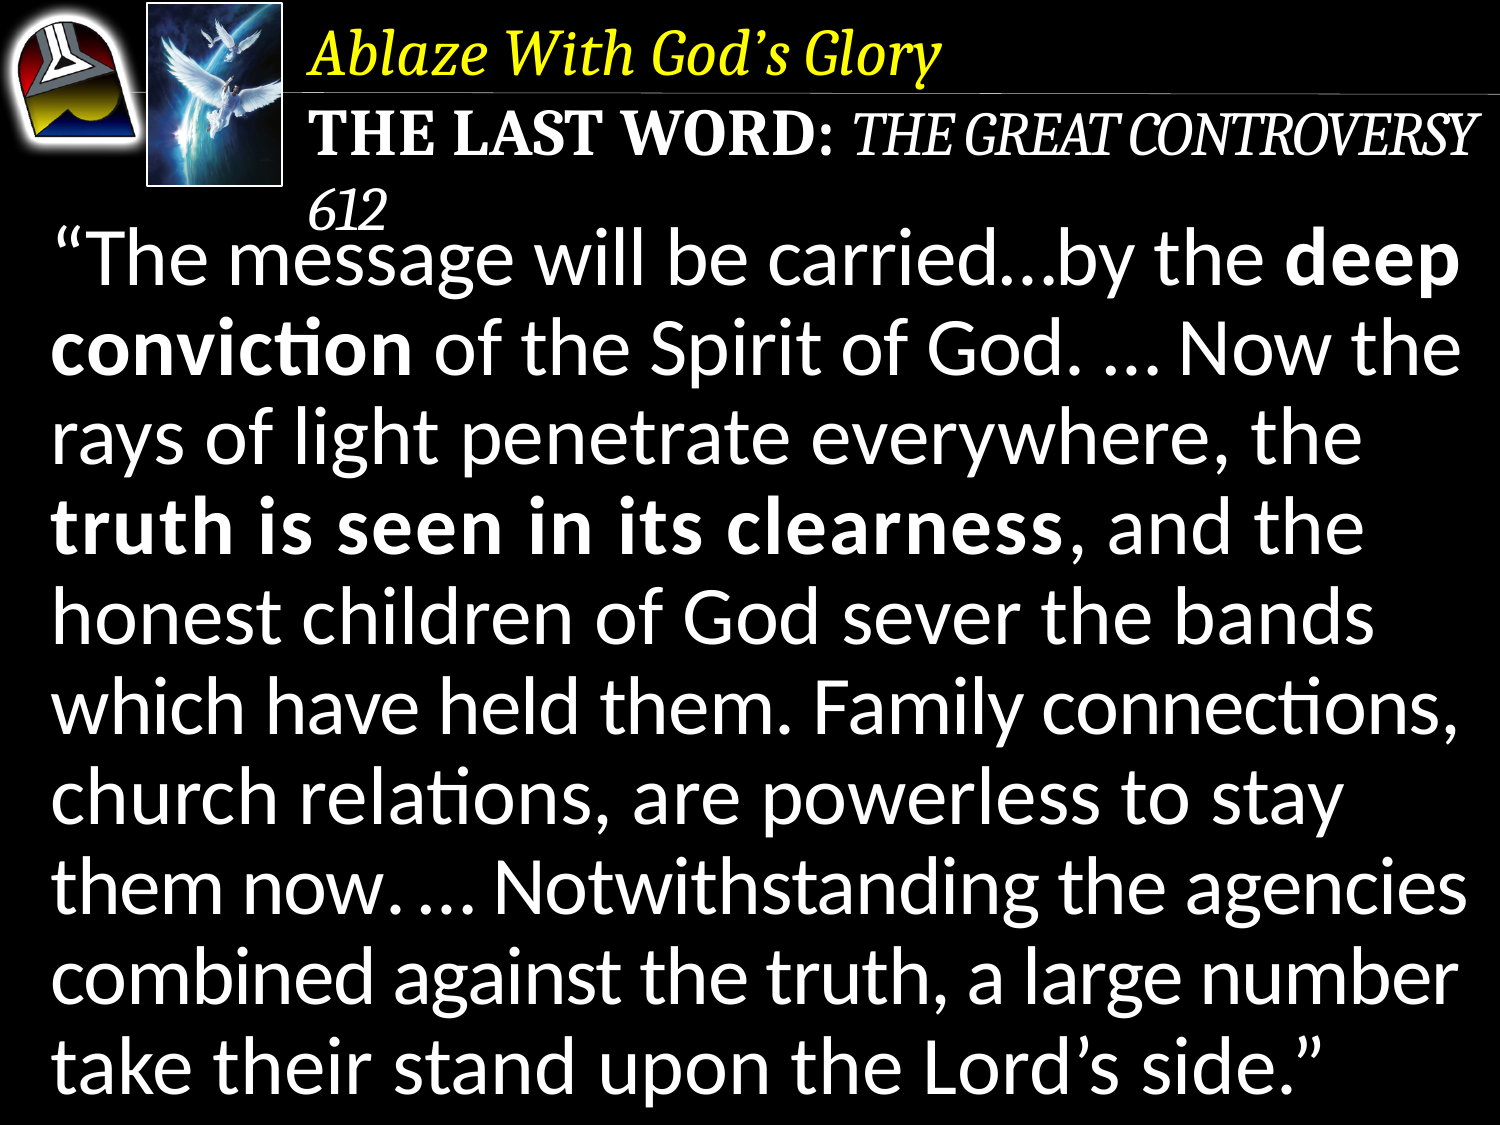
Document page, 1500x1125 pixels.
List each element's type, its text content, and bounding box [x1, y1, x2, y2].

text_box “The message will be carried…by the deep conviction of the Spirit of God. … Now the rays of light penetrate everywhere, the truth is seen in its clearness, and the honest children of God sever the bands which have held them. Family connections, church relations, are powerless to stay them now. … [5, 581, 1500, 940]
text_box “The message will be carried…by the deep conviction of the Spirit of God. … Now the rays of light penetrate everywhere, the truth is seen in its clearness, [5, 205, 1500, 581]
picture [148, 4, 281, 185]
text_box “The message will be carried…by the deep conviction of the Spirit of God. … Now the rays of light penetrate everywhere, the truth is seen in its clearness, and the honest children of God sever the bands which have held them. Family connections, church relations, are powerless to stay them now. … Notwithstanding the agencies combined against the truth, a large number take their stand upon the Lord’s side.” [5, 940, 1500, 1120]
picture [0, 0, 157, 159]
text_box Ablaze With God’s Glory The Last Word: The Great Controversy 612 [288, 1, 1500, 251]
